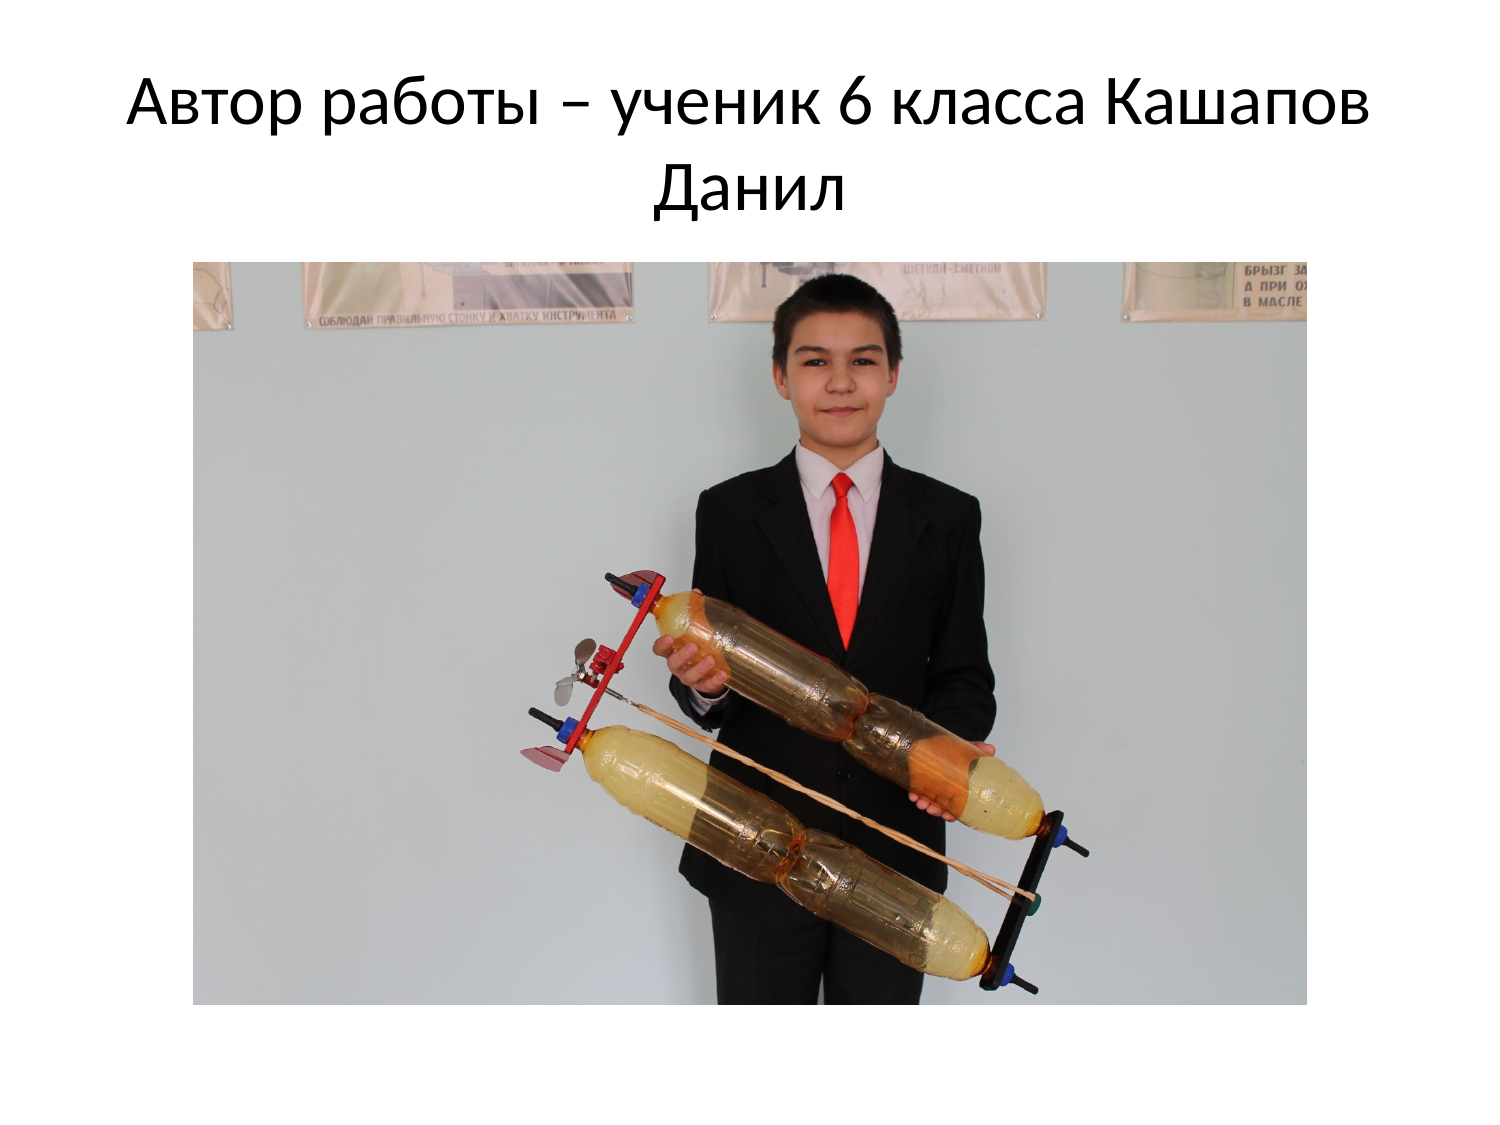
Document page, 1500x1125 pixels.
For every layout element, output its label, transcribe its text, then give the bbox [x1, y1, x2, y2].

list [192, 262, 1307, 1006]
title Автор работы – ученик 6 класса Кашапов Данил [75, 45, 1425, 233]
